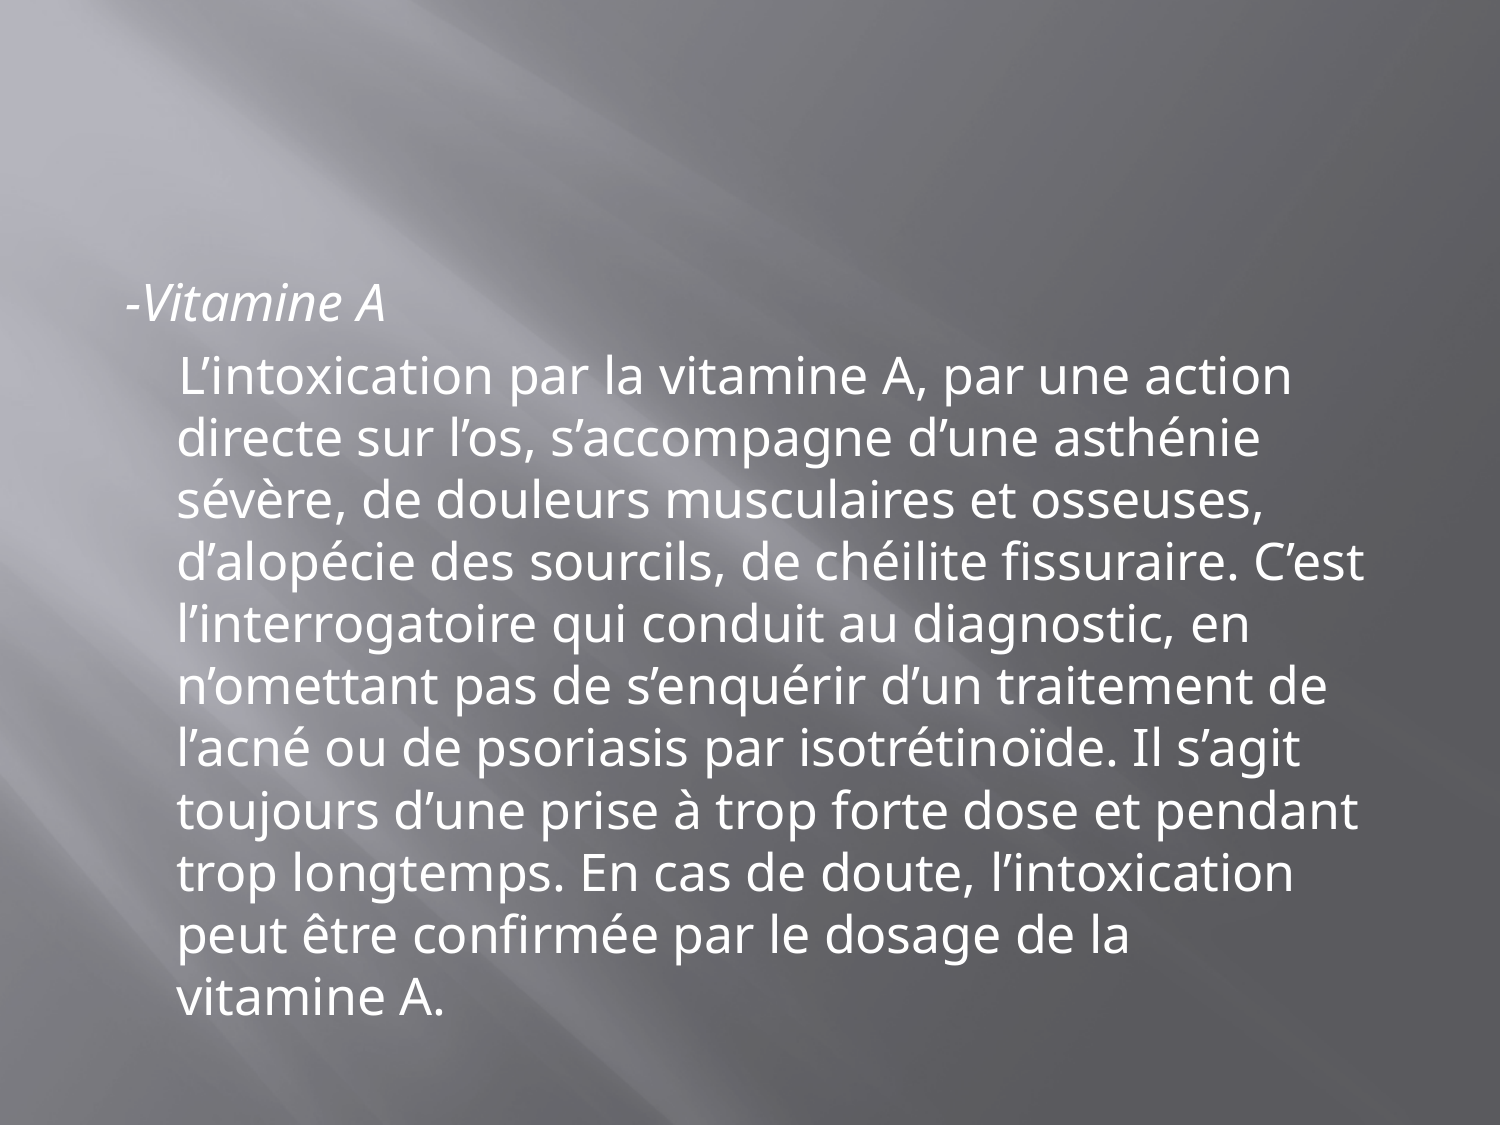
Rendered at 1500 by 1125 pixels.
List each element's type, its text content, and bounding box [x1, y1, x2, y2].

list -Vitamine A L’intoxication par la vitamine A, par une action directe sur l’os, s’accompagne d’une asthénie sévère, de douleurs musculaires et osseuses, d’alopécie des sourcils, de chéilite fissuraire. C’est l’interrogatoire qui conduit au diagnostic, en n’omettant pas de s’enquérir d’un traitement de l’acné ou de psoriasis par isotrétinoïde. Il s’agit toujours d’une prise à trop forte dose et pendant trop longtemps. En cas de doute, l’intoxication peut être confirmée par le dosage de la vitamine A. [75, 262, 1425, 1035]
